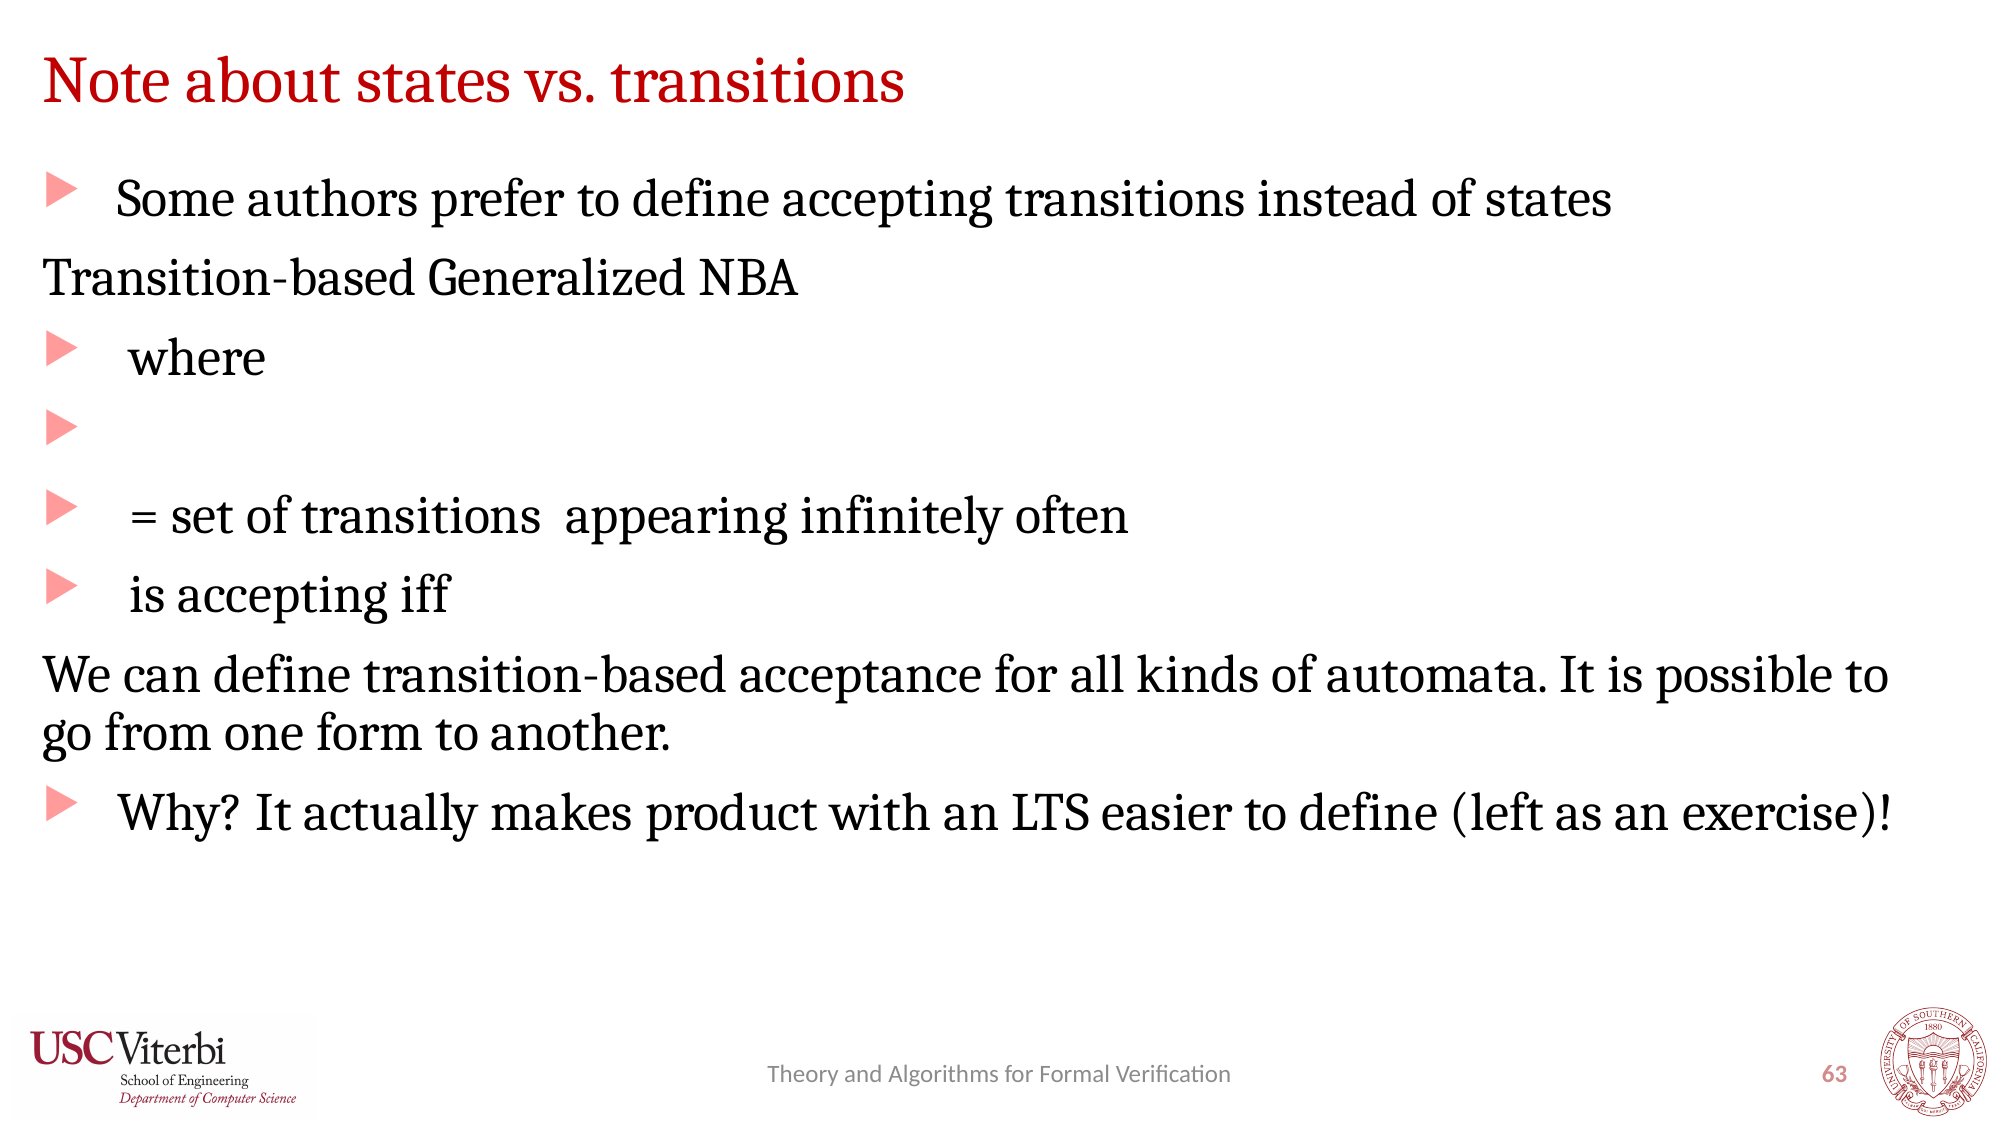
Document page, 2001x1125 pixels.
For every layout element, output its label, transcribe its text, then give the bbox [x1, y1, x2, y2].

title Note about states vs. transitions [27, 12, 1947, 150]
slide_number 63 [1684, 1042, 1863, 1103]
footer Theory and Algorithms for Formal Verification [662, 1042, 1338, 1103]
picture [1879, 1002, 1988, 1119]
picture [12, 1014, 316, 1119]
